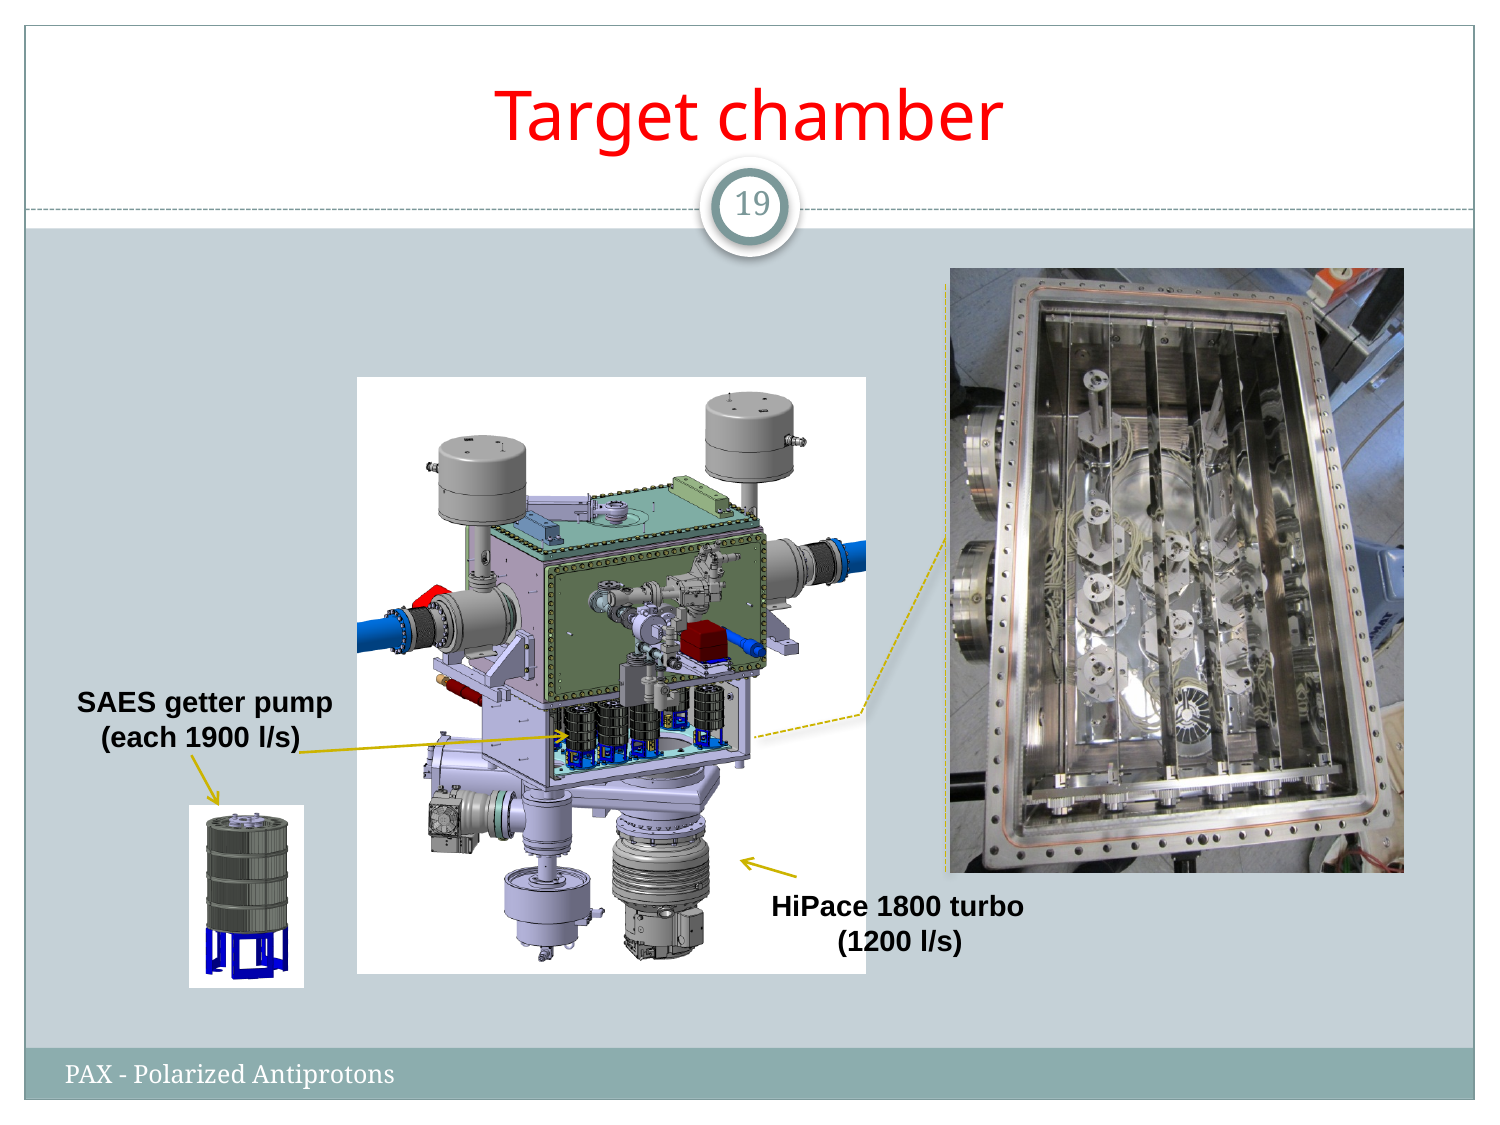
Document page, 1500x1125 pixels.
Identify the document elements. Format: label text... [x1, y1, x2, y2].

footer PAX - Polarized Antiprotons [50, 1051, 638, 1112]
title Target chamber [49, 37, 1450, 162]
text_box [52, 377, 1049, 988]
picture [950, 268, 1405, 873]
slide_number 19 [715, 168, 791, 241]
